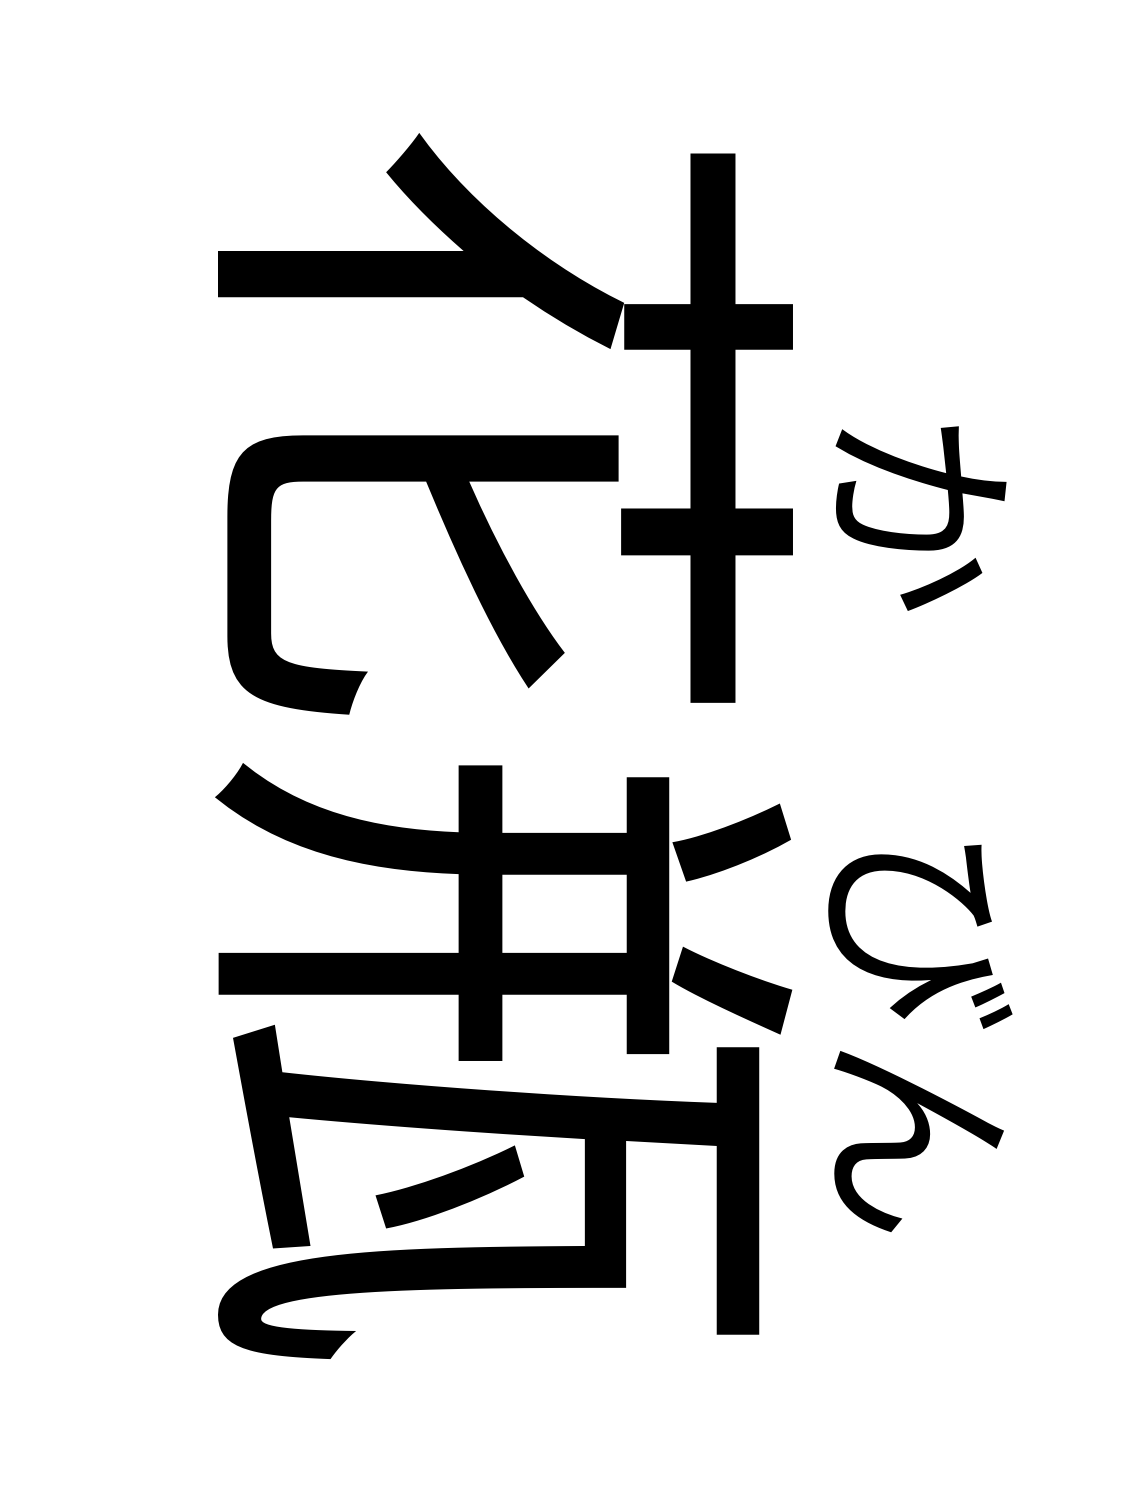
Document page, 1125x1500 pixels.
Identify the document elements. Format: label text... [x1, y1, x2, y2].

text_box か びん [775, 395, 1058, 1459]
text_box 花瓶 [135, 116, 894, 1384]
